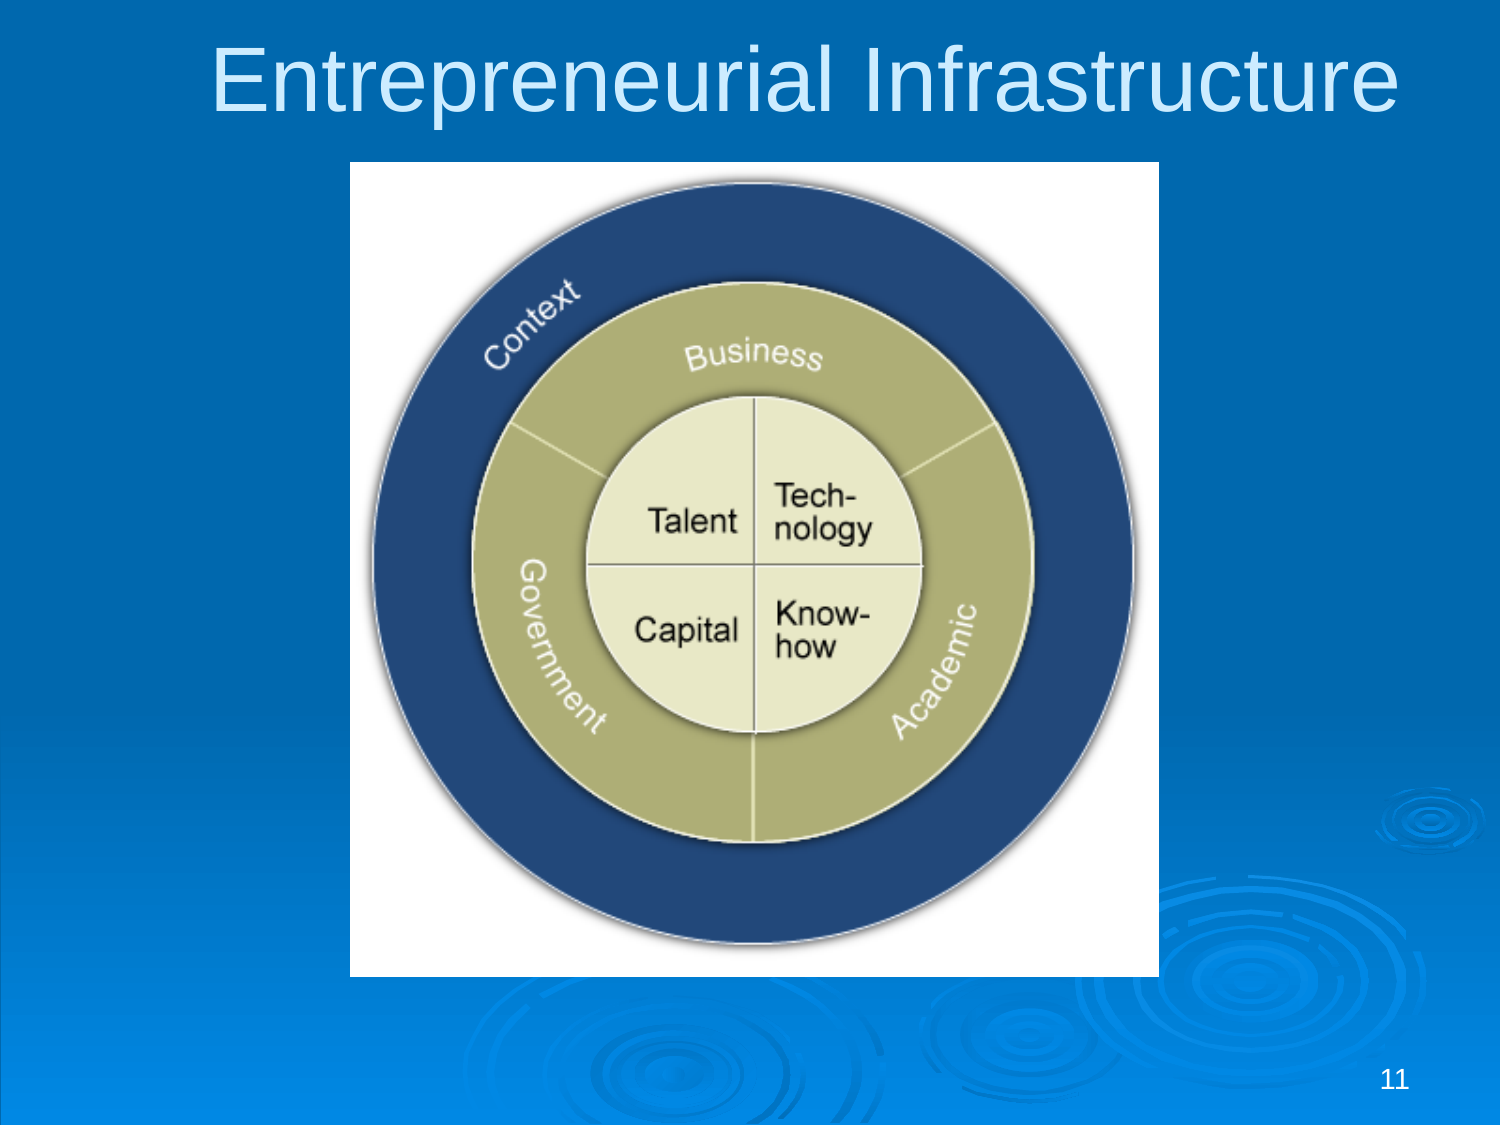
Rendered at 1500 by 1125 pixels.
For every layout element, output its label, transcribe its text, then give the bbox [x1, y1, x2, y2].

picture [349, 162, 1159, 977]
slide_number 11 [1074, 1024, 1426, 1103]
title Entrepreneurial Infrastructure [112, 0, 1500, 151]
